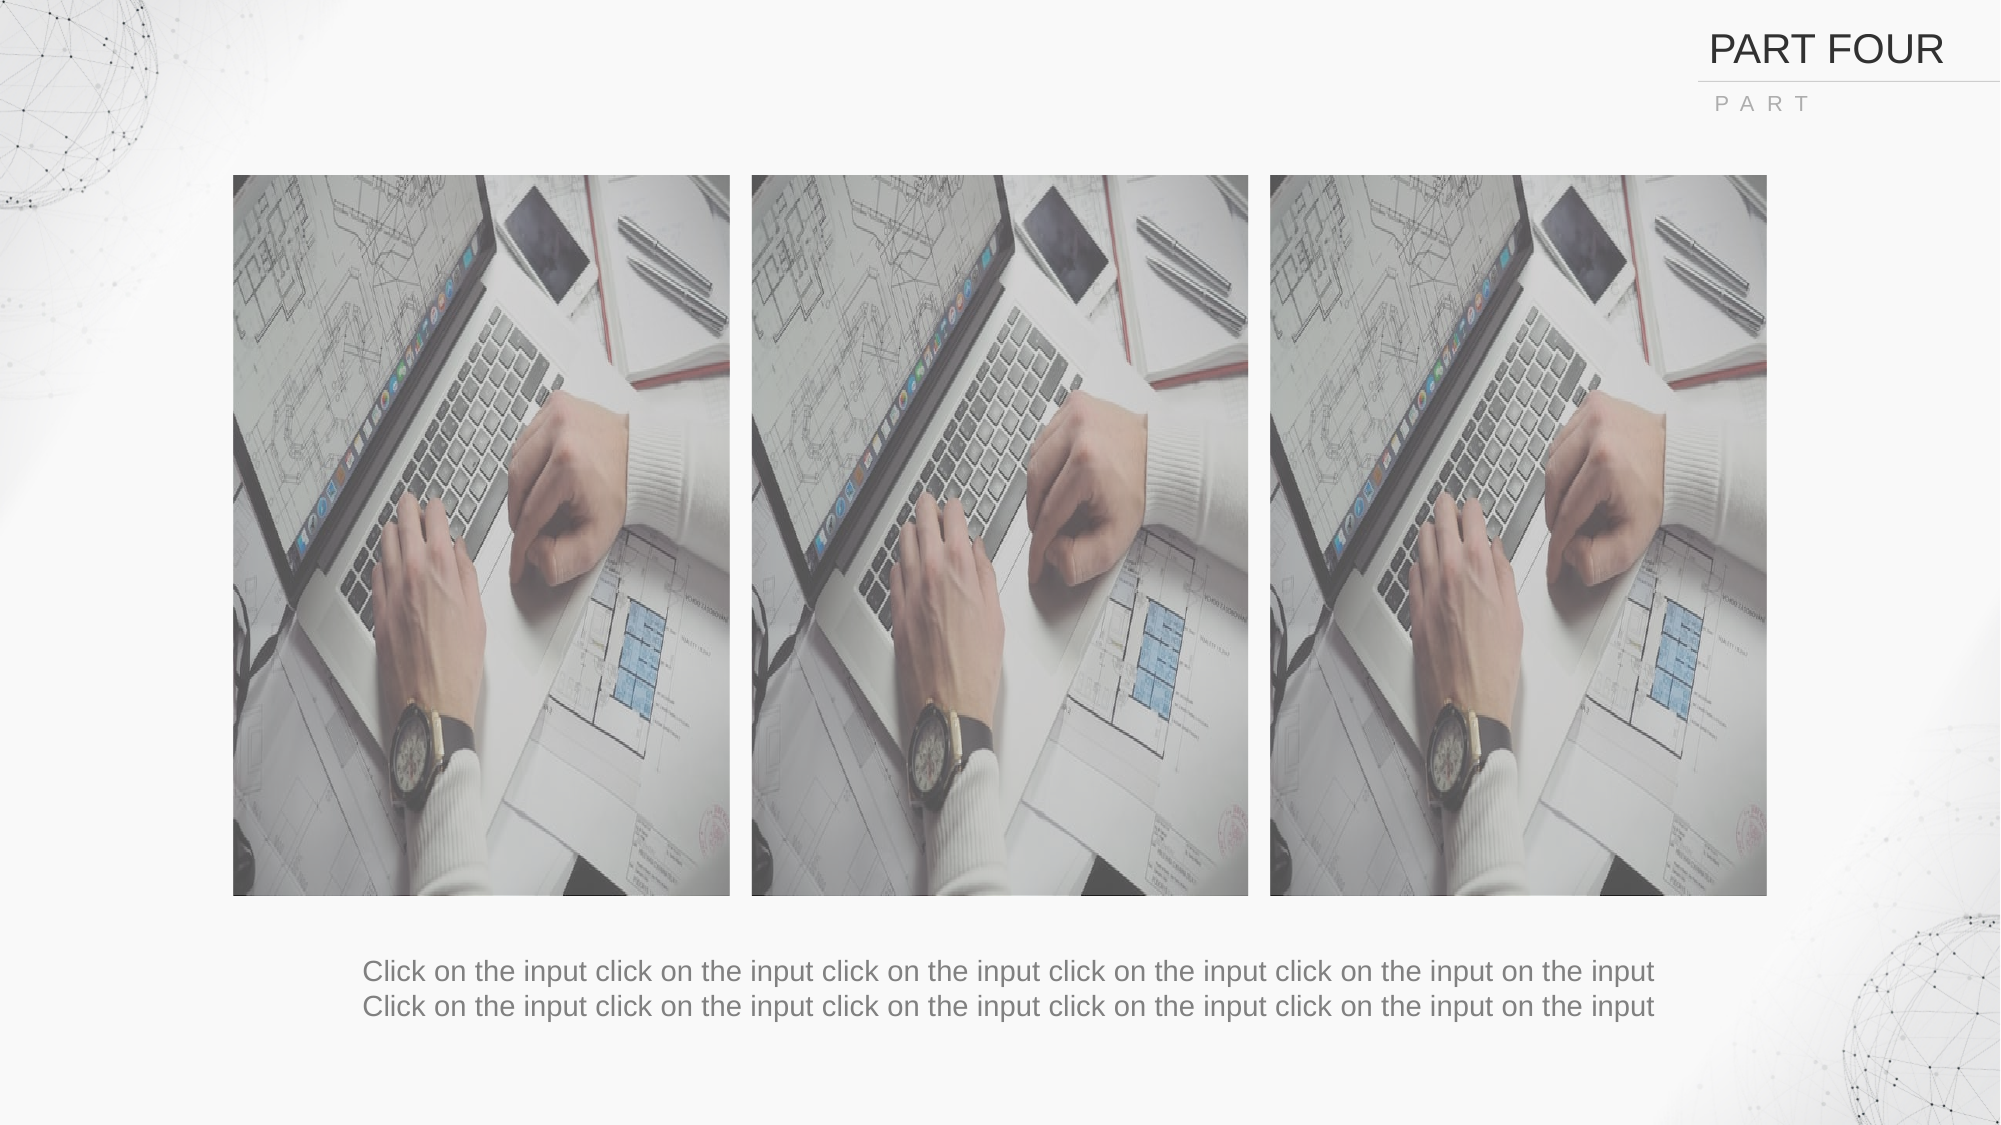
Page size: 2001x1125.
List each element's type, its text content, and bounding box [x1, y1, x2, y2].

text_box Click on the input click on the input click on the input click on the input click on the input on the input Click on the input click on the input click on the input click on the input click on the input on the input [325, 944, 1694, 1030]
picture [0, 0, 2001, 1125]
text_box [1693, 14, 2000, 126]
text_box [233, 175, 1767, 896]
